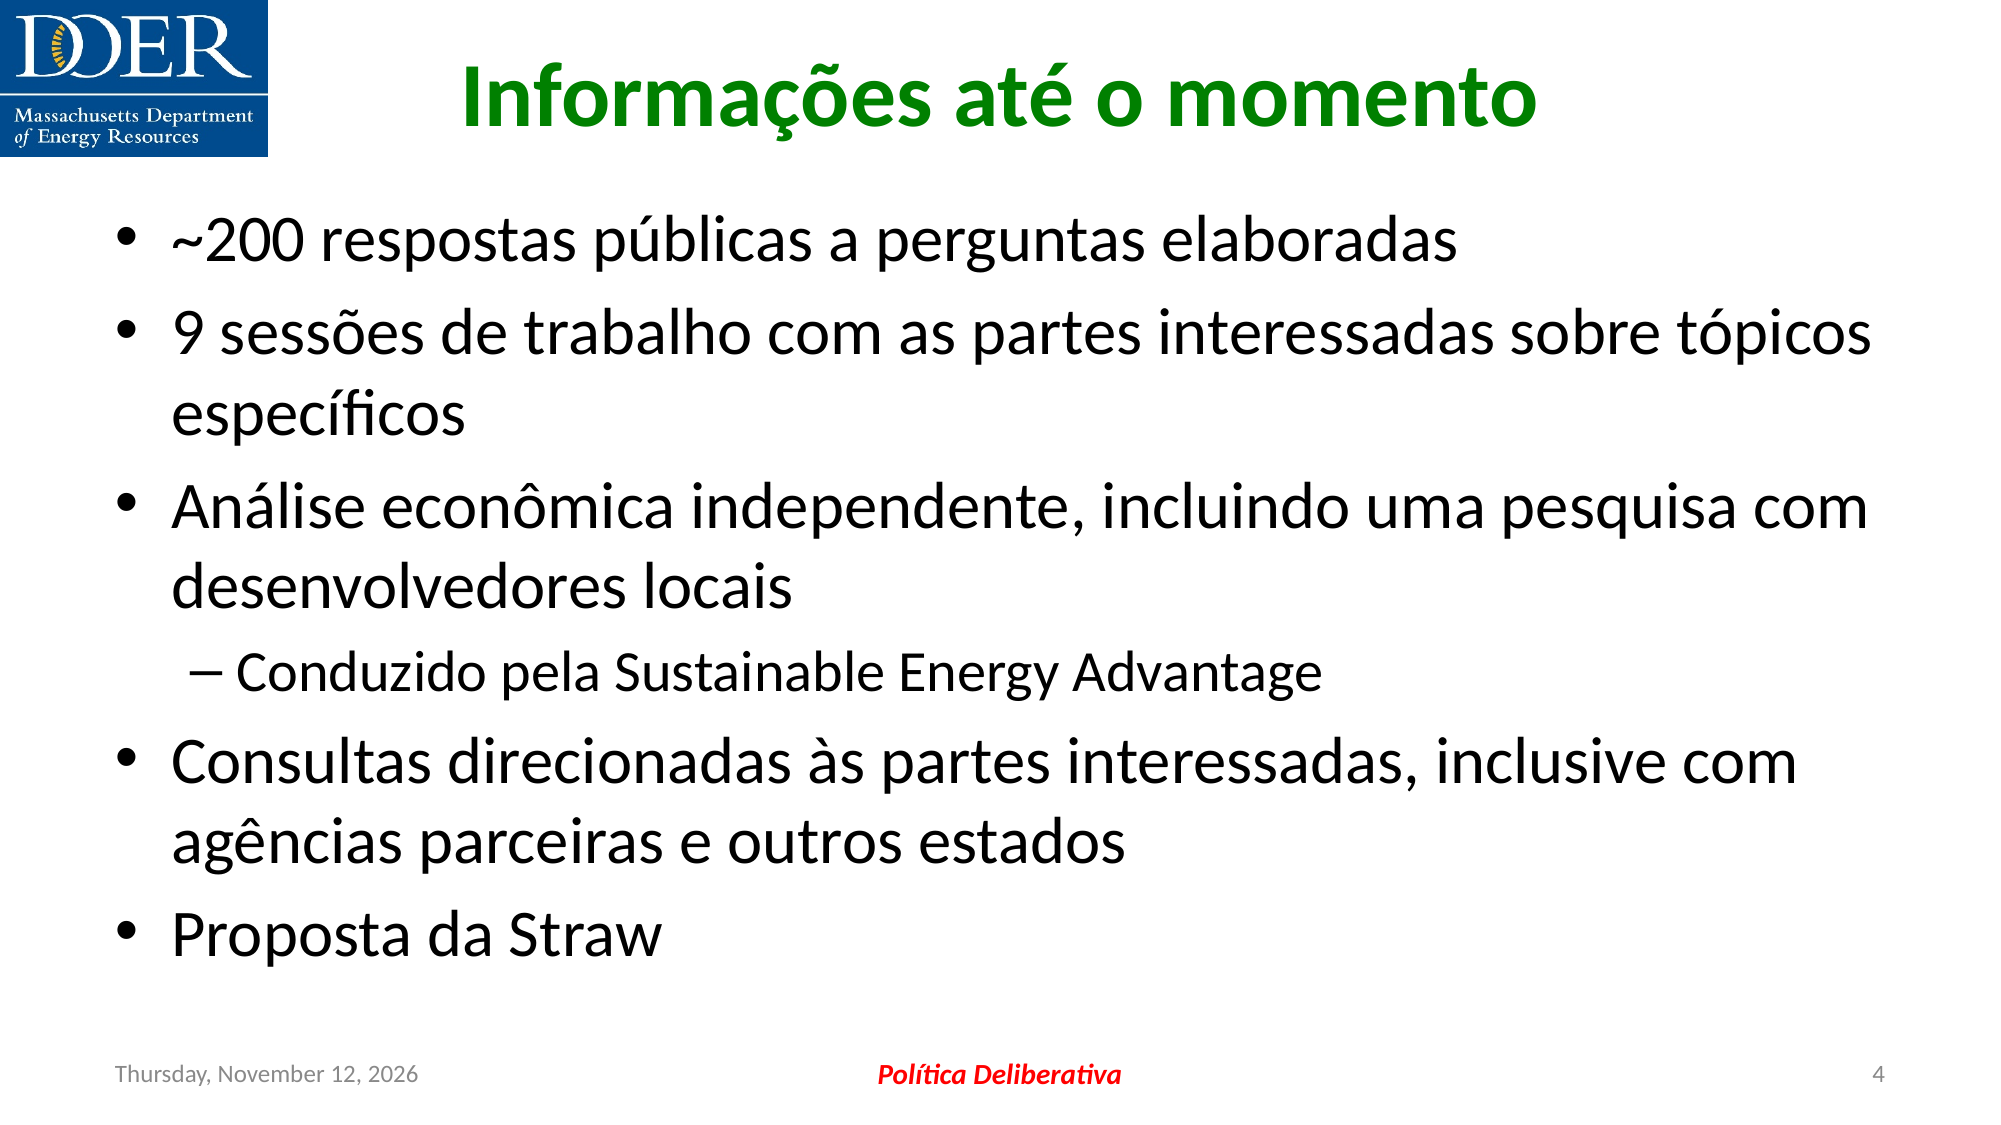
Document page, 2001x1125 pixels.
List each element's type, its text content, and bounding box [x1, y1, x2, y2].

picture [0, 0, 268, 157]
footer Política Deliberativa [683, 1042, 1317, 1103]
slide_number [99, 1042, 567, 1103]
title Informações até o momento [99, 24, 1900, 155]
slide_number 4 [1433, 1042, 1900, 1103]
list ~200 respostas públicas a perguntas elaboradas 9 sessões de trabalho com as partes interessadas sobre tópicos específicos Análise econômica independente, incluindo uma pesquisa com desenvolvedores locais Conduzido pela Sustainable Energy Advantage Consultas direcionadas às partes interessadas, inclusive com agências parceiras e outros estados Proposta da Straw [99, 187, 1900, 1005]
